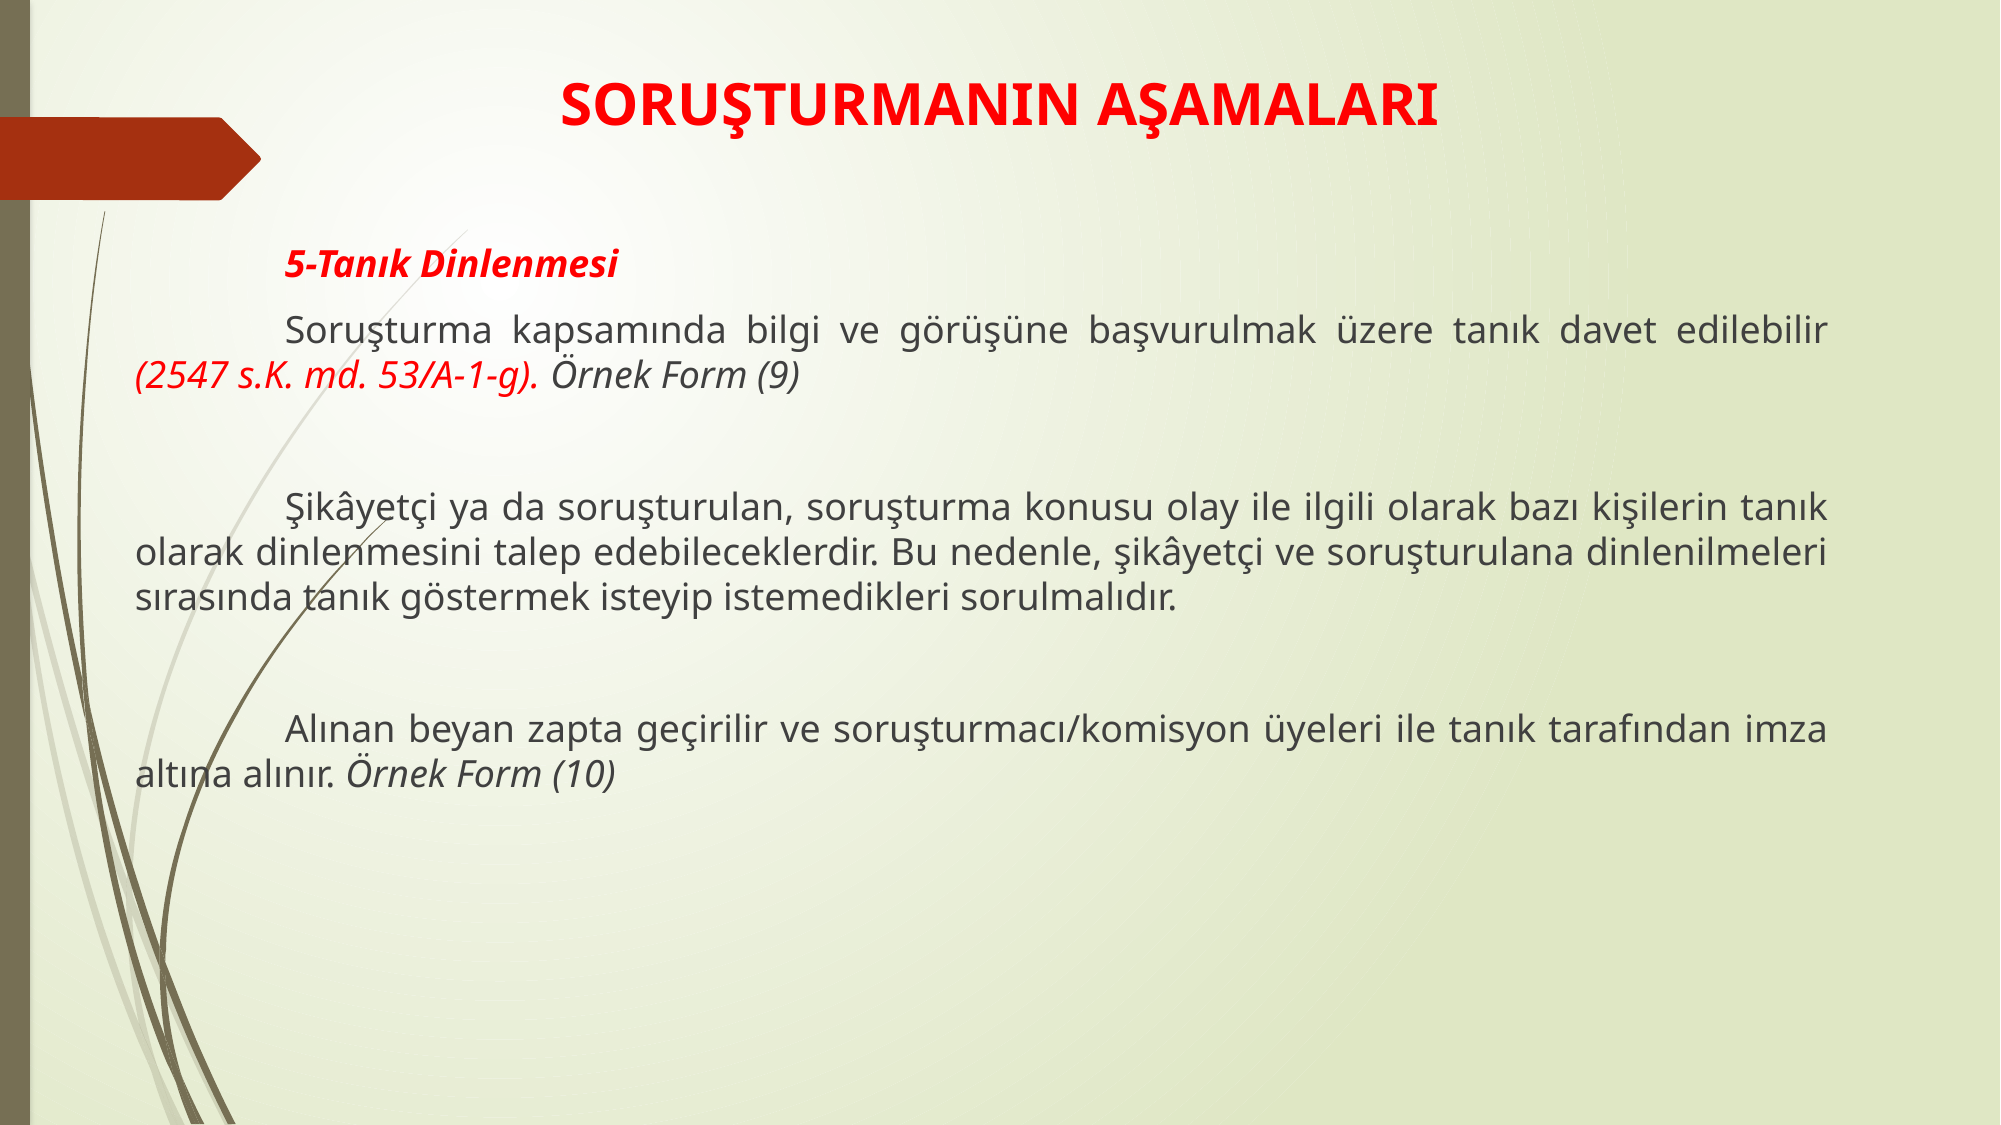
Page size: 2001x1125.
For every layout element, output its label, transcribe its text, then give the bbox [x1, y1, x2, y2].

title SORUŞTURMANIN AŞAMALARI [137, 59, 1863, 230]
list 5-Tanık Dinlenmesi Soruşturma kapsamında bilgi ve görüşüne başvurulmak üzere tanık davet edilebilir (2547 s.K. md. 53/A-1-g). Örnek Form (9) Şikâyetçi ya da soruşturulan, soruşturma konusu olay ile ilgili olarak bazı kişilerin tanık olarak dinlenmesini talep edebileceklerdir. Bu nedenle, şikâyetçi ve soruşturulana dinlenilmeleri sırasında tanık göstermek isteyip istemedikleri sorulmalıdır. Alınan beyan zapta geçirilir ve soruşturmacı/komisyon üyeleri ile tanık tarafından imza altına alınır. Örnek Form (10) [119, 167, 1845, 1096]
